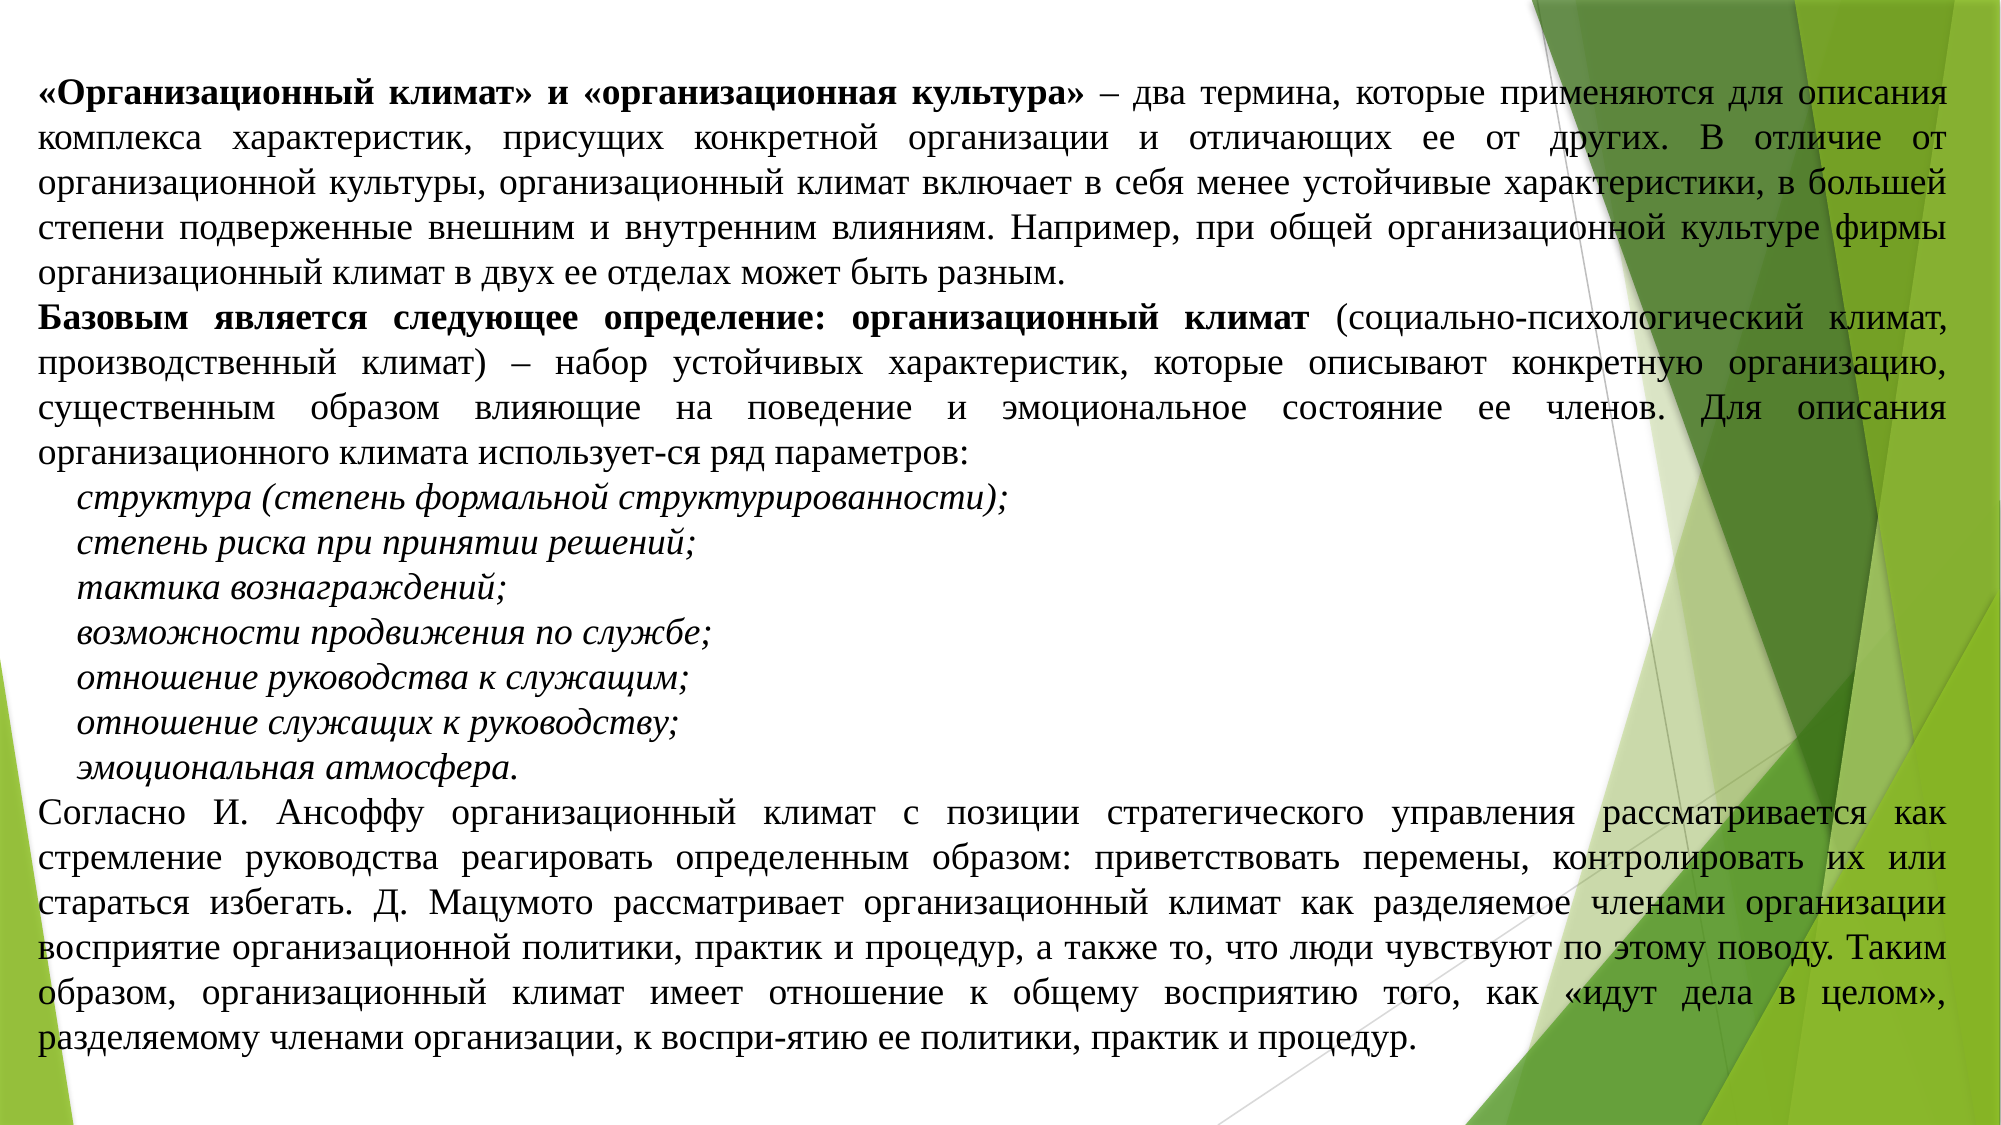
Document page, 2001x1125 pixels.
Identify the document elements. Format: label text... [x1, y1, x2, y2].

text_box «Организационный климат» и «организационная культура» – два термина, которые применяются для описания комплекса характеристик, присущих конкретной организации и отличающих ее от других. В отличие от организационной культуры, организационный климат включает в себя менее устойчивые характеристики, в большей степени подверженные внешним и внутренним влияниям. Например, при общей организационной культуре фирмы организационный климат в двух ее отделах может быть разным. Базовым является следующее определение: организационный климат (социально-психологический климат, производственный климат) – набор устойчивых характеристик, которые описывают конкретную организацию, существенным образом влияющие на поведение и эмоциональное состояние ее членов. Для описания организационного климата использует-ся ряд параметров:  структура (степень формальной структурированности);  степень риска при принятии решений;  тактика вознаграждений;  возможности продвижения по службе;  отношение руководства к служащим;  отношение служащих к руководству;  эмоциональная атмосфера. Согласно И. Ансоффу организационный климат с позиции стратегического управления рассматривается как стремление руководства реагировать определенным образом: приветствовать перемены, контролировать их или стараться избегать. Д. Мацумото рассматривает организационный климат как разделяемое членами организации восприятие организационной политики, практик и процедур, а также то, что люди чувствуют по этому поводу. Таким образом, организационный климат имеет отношение к общему восприятию того, как «идут дела в целом», разделяемому членами организации, к воспри-ятию ее политики, практик и процедур. [23, 59, 1964, 1065]
